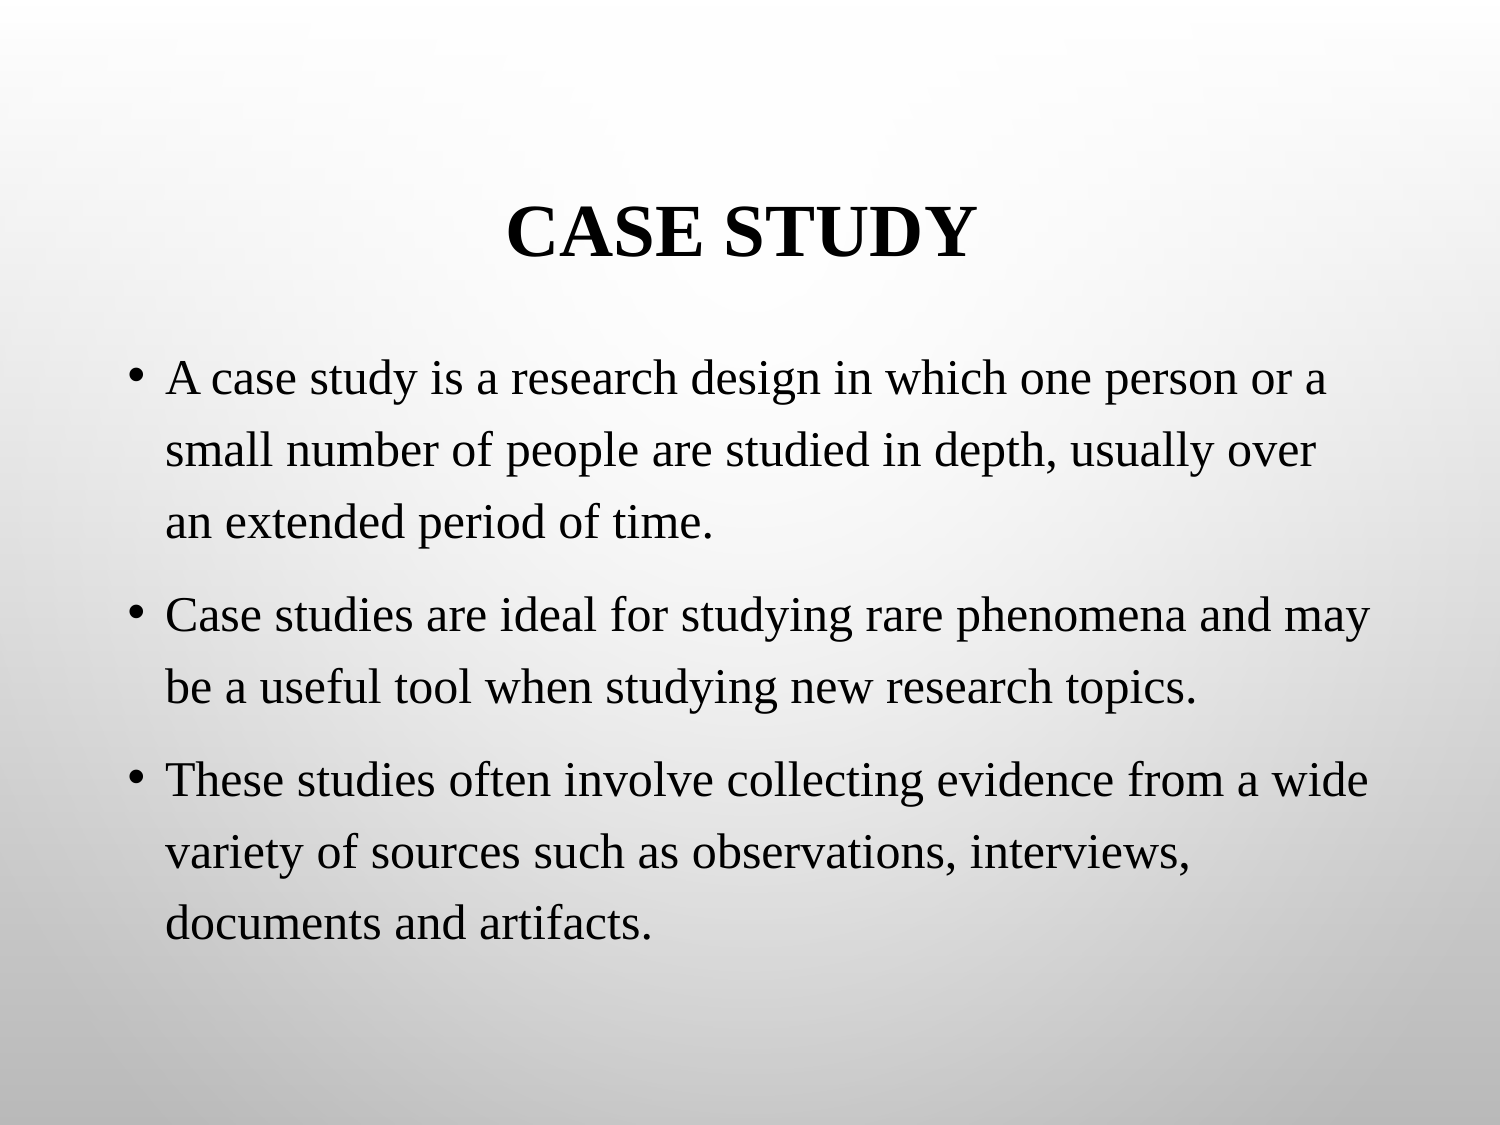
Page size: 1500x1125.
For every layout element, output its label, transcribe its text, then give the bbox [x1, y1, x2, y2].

picture [0, 0, 1500, 1125]
title Case study [112, 101, 1388, 324]
list A case study is a research design in which one person or a small number of people are studied in depth, usually over an extended period of time. Case studies are ideal for studying rare phenomena and may be a useful tool when studying new research topics. These studies often involve collecting evidence from a wide variety of sources such as observations, interviews, documents and artifacts. [112, 324, 1388, 950]
